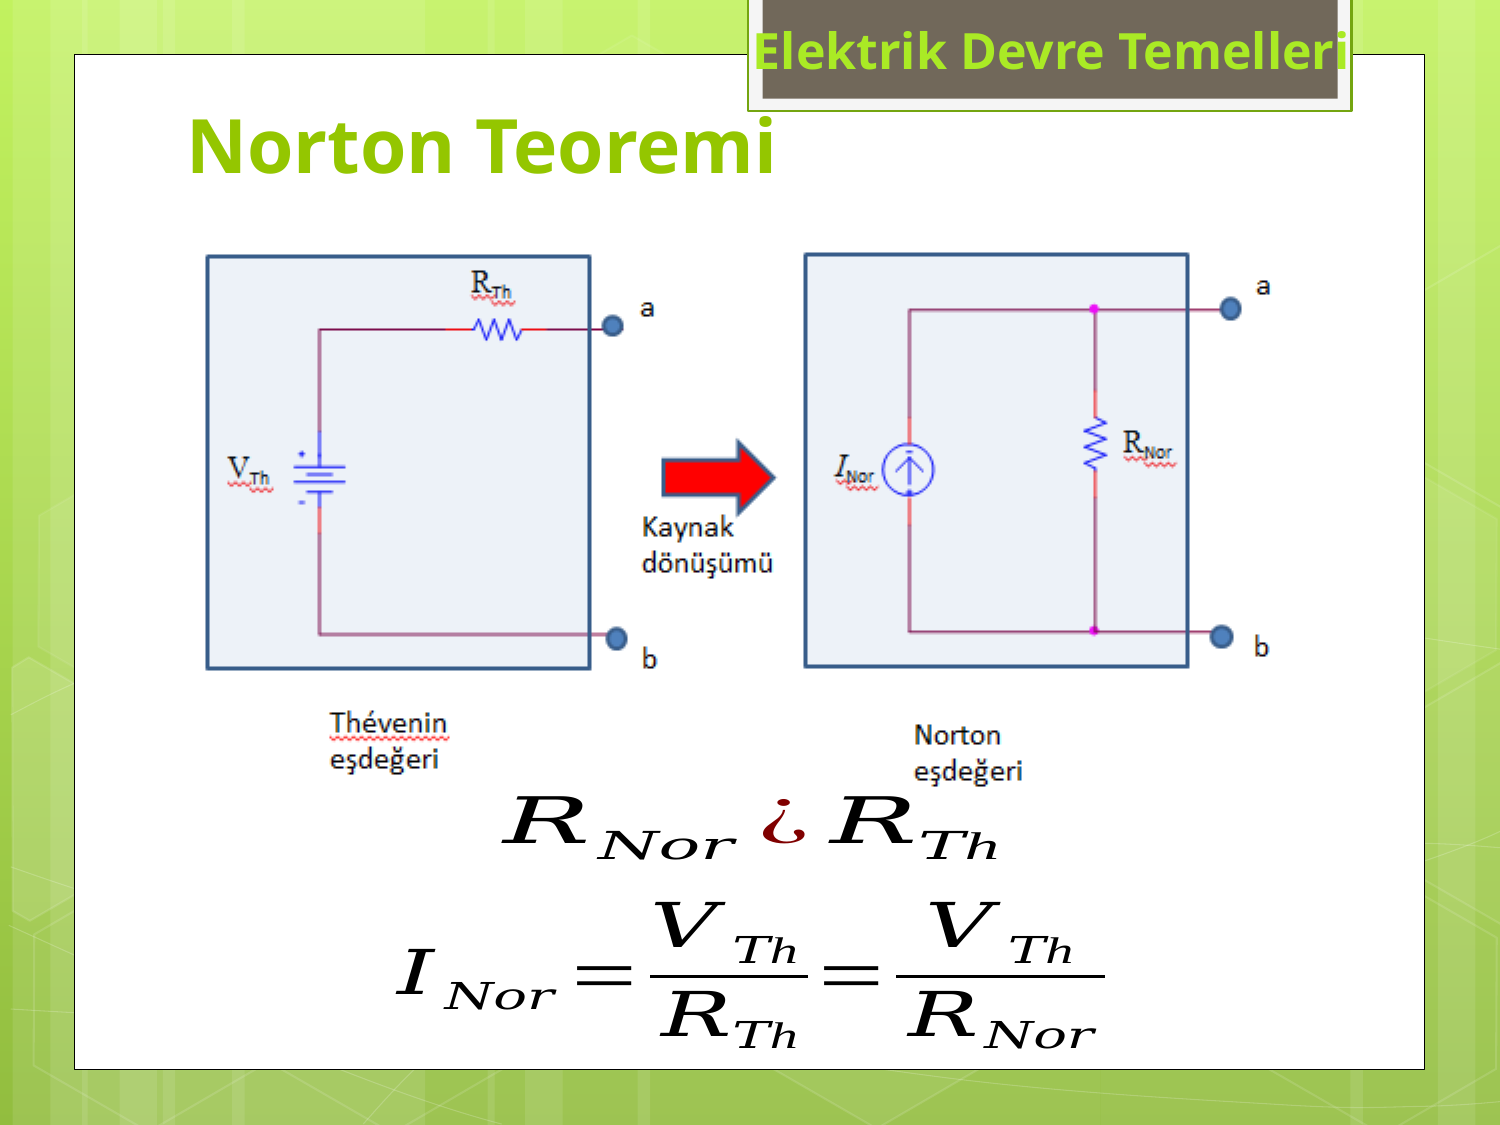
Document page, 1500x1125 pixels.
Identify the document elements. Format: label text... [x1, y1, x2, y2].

text_box Elektrik Devre Temelleri [738, 12, 1365, 87]
title Norton Teoremi [171, 71, 1324, 197]
picture [194, 233, 1306, 797]
